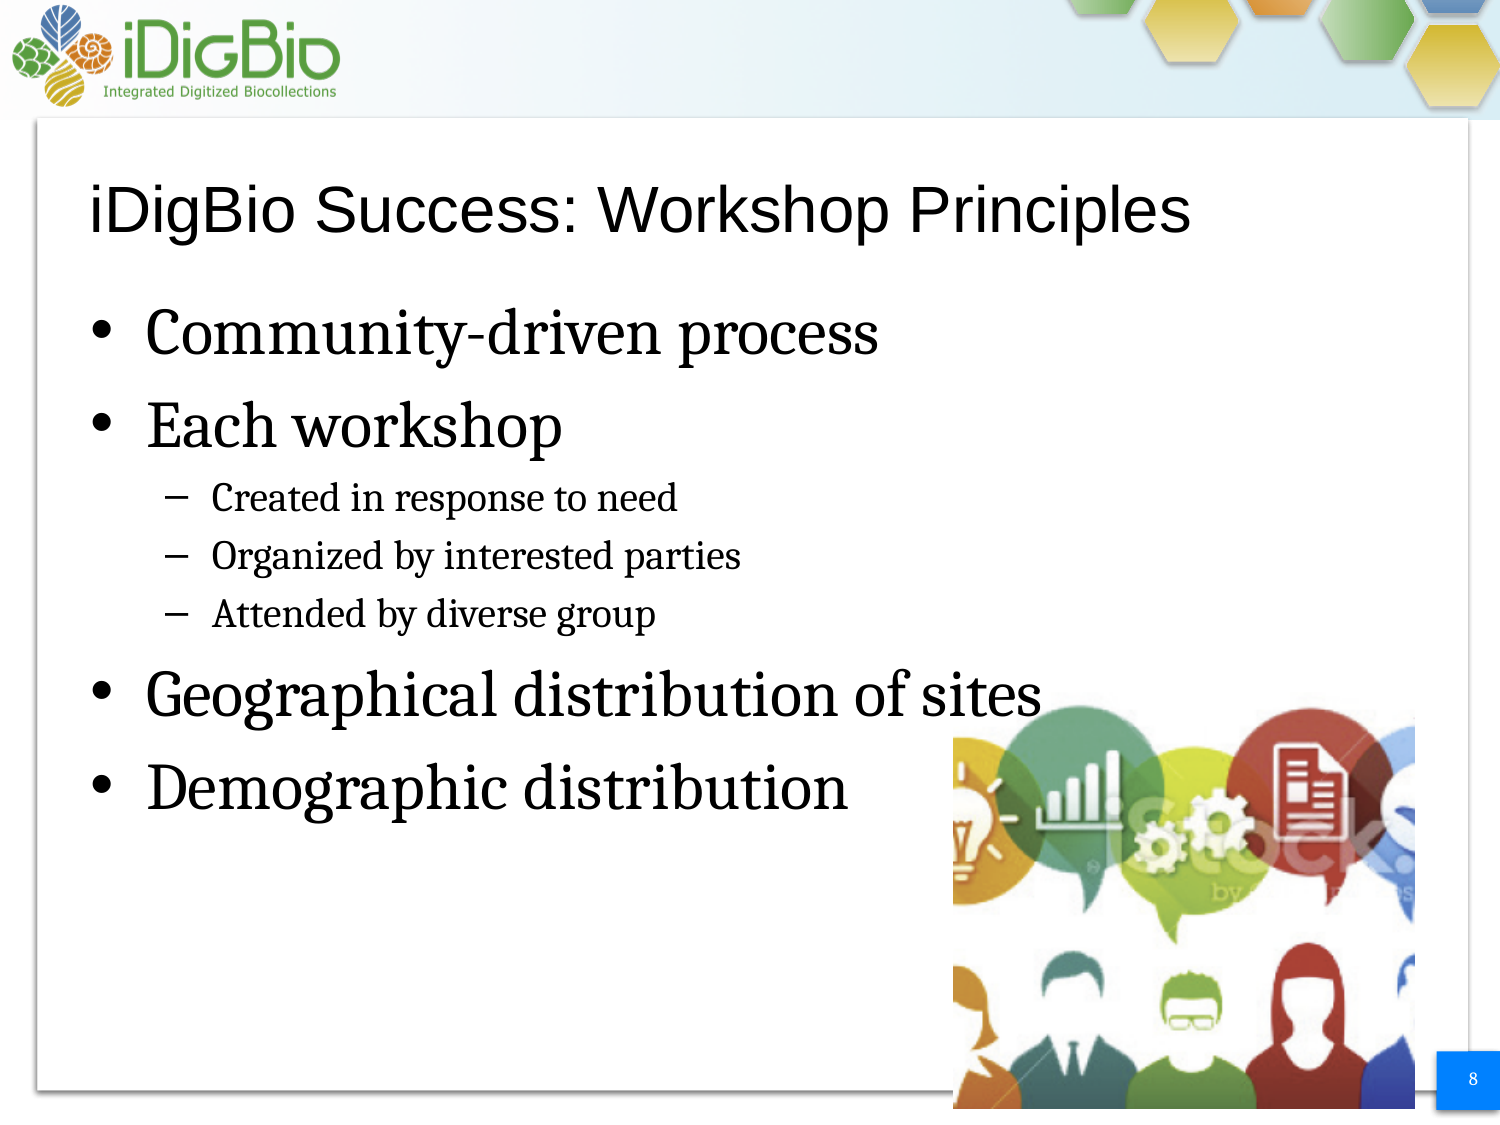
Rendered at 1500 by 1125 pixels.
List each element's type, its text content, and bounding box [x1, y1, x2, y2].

picture [953, 674, 1415, 1110]
list Community-driven process Each workshop Created in response to need Organized by interested parties Attended by diverse group Geographical distribution of sites Demographic distribution [75, 280, 1425, 1052]
picture [0, 0, 354, 116]
title iDigBio Success: Workshop Principles [75, 159, 1425, 254]
